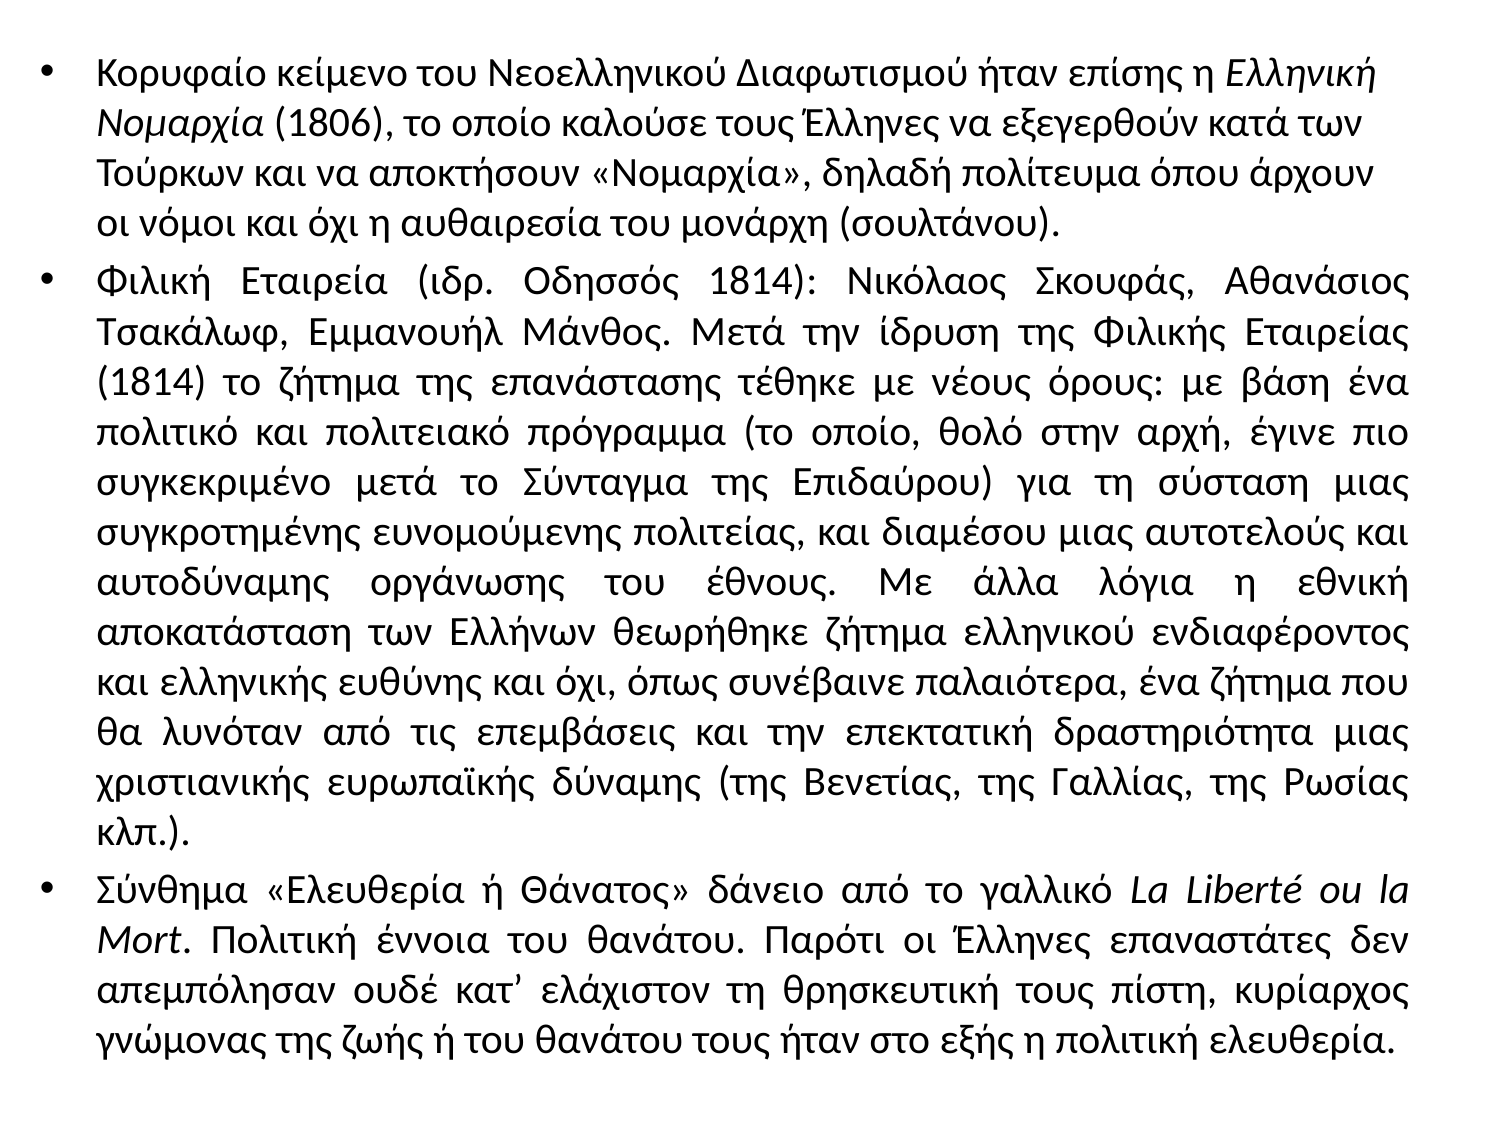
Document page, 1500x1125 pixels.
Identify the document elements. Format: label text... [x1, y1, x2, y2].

list Κορυφαίο κείμενο του Νεοελληνικού Διαφωτισμού ήταν επίσης η Ελληνική Νομαρχία (1806), το οποίο καλούσε τους Έλληνες να εξεγερθούν κατά των Τούρκων και να αποκτήσουν «Νομαρχία», δηλαδή πολίτευμα όπου άρχουν οι νόμοι και όχι η αυθαιρεσία του μονάρχη (σουλτάνου). Φιλική Εταιρεία (ιδρ. Οδησσός 1814): Νικόλαος Σκουφάς, Αθανάσιος Τσακάλωφ, Εμμανουήλ Μάνθος. Μετά την ίδρυση της Φιλικής Εταιρείας (1814) το ζήτημα της επανάστασης τέθηκε με νέους όρους: με βάση ένα πολιτικό και πολιτειακό πρόγραμμα (το οποίο, θολό στην αρχή, έγινε πιο συγκεκριμένο μετά το Σύνταγμα της Επιδαύρου) για τη σύσταση μιας συγκροτημένης ευνομούμενης πολιτείας, και διαμέσου μιας αυτοτελούς και αυτοδύναμης οργάνωσης του έθνους. Με άλλα λόγια η εθνική αποκατάσταση των Ελλήνων θεωρήθηκε ζήτημα ελληνικού ενδιαφέροντος και ελληνικής ευθύνης και όχι, όπως συνέβαινε παλαιότερα, ένα ζήτημα που θα λυνόταν από τις επεμβάσεις και την επεκτατική δραστηριότητα μιας χριστιανικής ευρωπαϊκής δύναμης (της Βενετίας, της Γαλλίας, της Ρωσίας κλπ.). Σύνθημα «Ελευθερία ή Θάνατος» δάνειο από το γαλλικό La Liberté ou la Mort. Πολιτική έννοια του θανάτου. Παρότι οι Έλληνες επαναστάτες δεν απεμπόλησαν ουδέ κατ’ ελάχιστον τη θρησκευτική τους πίστη, κυρίαρχος γνώμονας της ζωής ή του θανάτου τους ήταν στο εξής η πολιτική ελευθερία. [24, 37, 1426, 1088]
